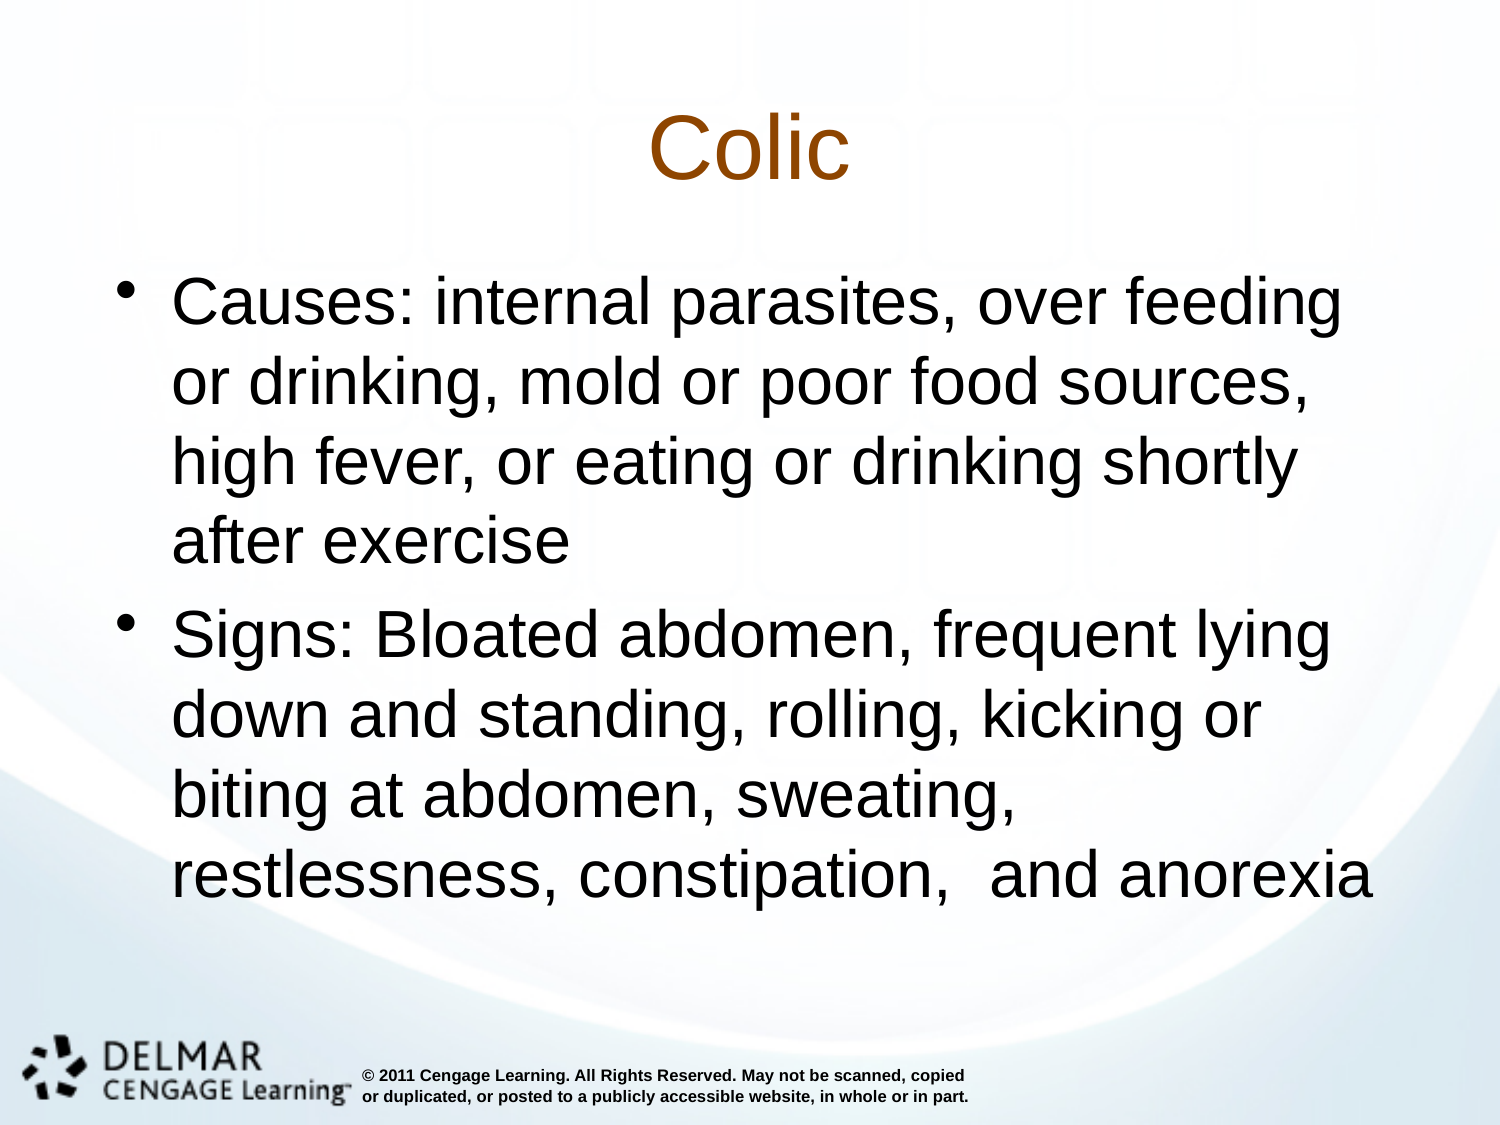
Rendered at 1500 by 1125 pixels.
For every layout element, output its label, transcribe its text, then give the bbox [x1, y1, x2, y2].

picture [0, 0, 1500, 1125]
title Colic [99, 87, 1401, 238]
list Causes: internal parasites, over feeding or drinking, mold or poor food sources, high fever, or eating or drinking shortly after exercise Signs: Bloated abdomen, frequent lying down and standing, rolling, kicking or biting at abdomen, sweating, restlessness, constipation, and anorexia [99, 249, 1401, 988]
